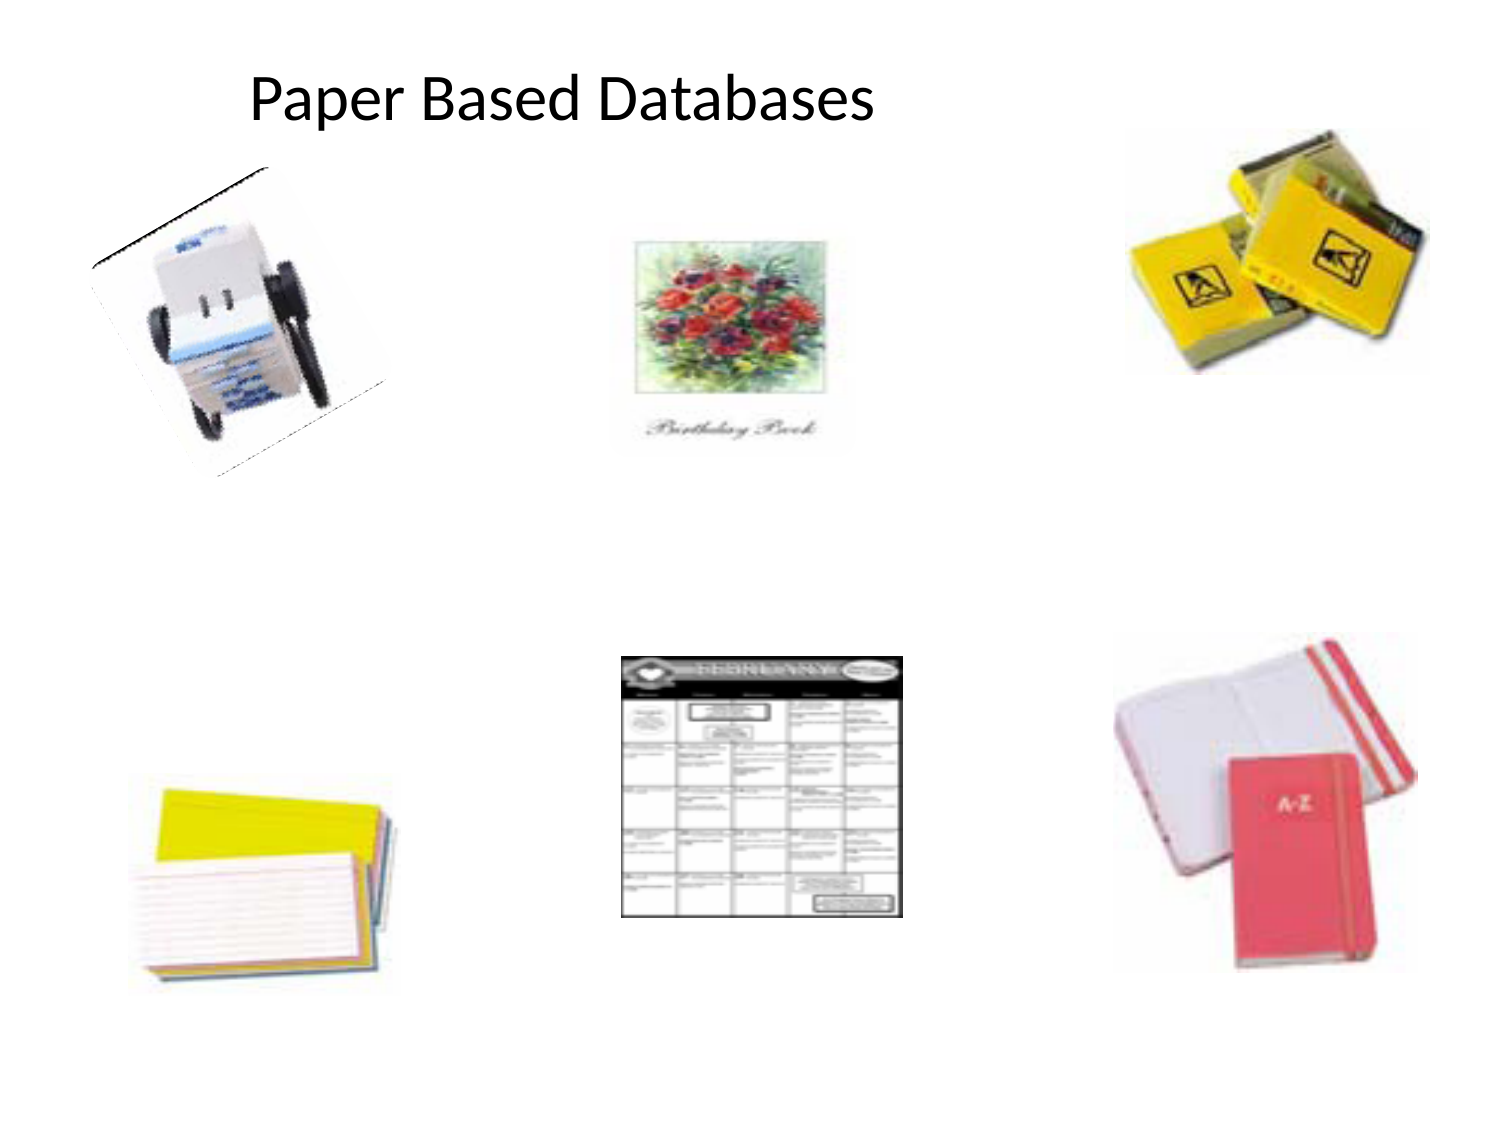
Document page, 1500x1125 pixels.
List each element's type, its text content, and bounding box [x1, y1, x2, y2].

picture [1124, 128, 1430, 376]
picture [1113, 632, 1419, 973]
picture [89, 167, 392, 478]
text_box Paper Based Databases [234, 46, 1278, 142]
picture [128, 773, 401, 996]
picture [609, 222, 856, 458]
picture [620, 655, 903, 919]
